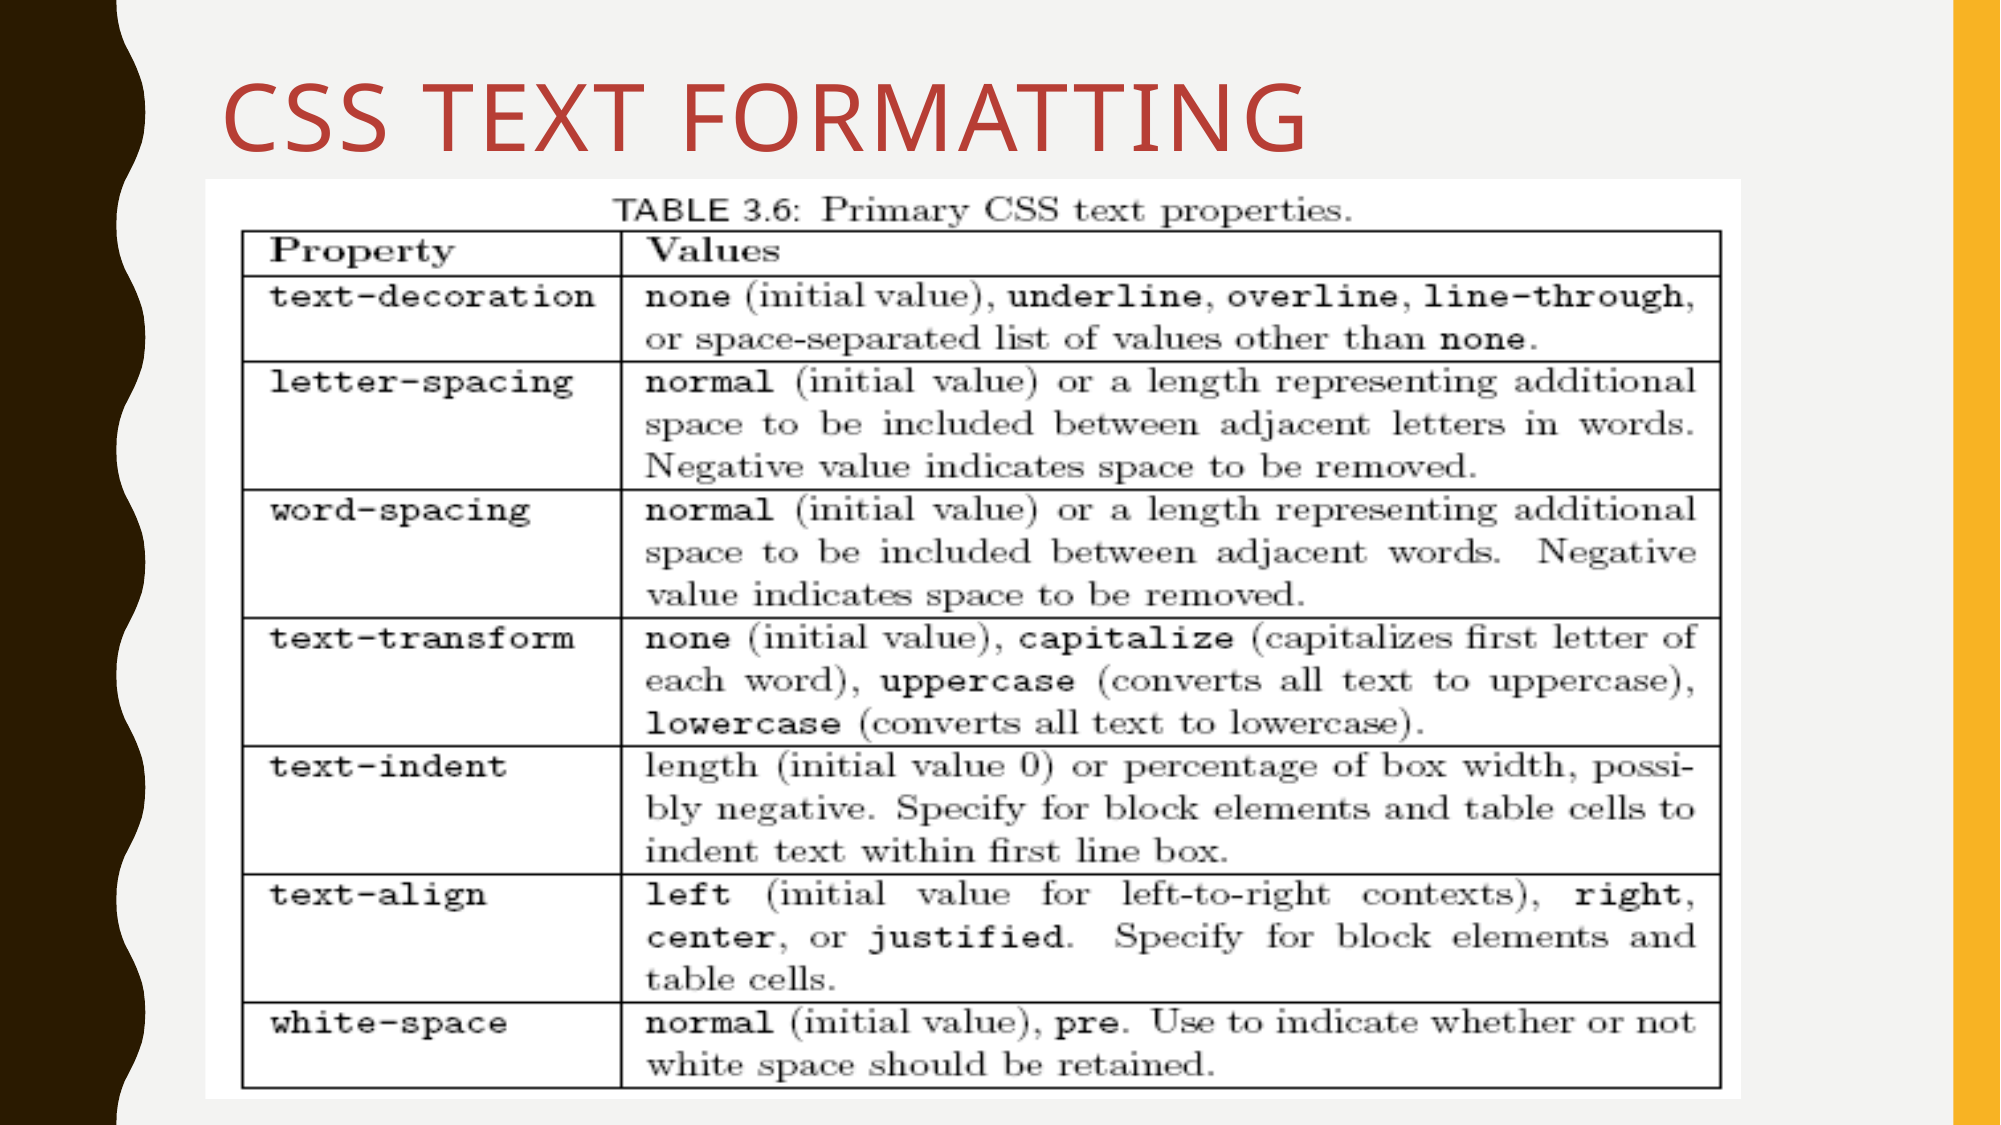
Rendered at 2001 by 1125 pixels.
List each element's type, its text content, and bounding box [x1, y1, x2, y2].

footer Prepared by Mr. A. Rozario [662, 1099, 1338, 1103]
picture [205, 179, 1741, 1099]
title CSS Text Formatting [205, 62, 1875, 180]
